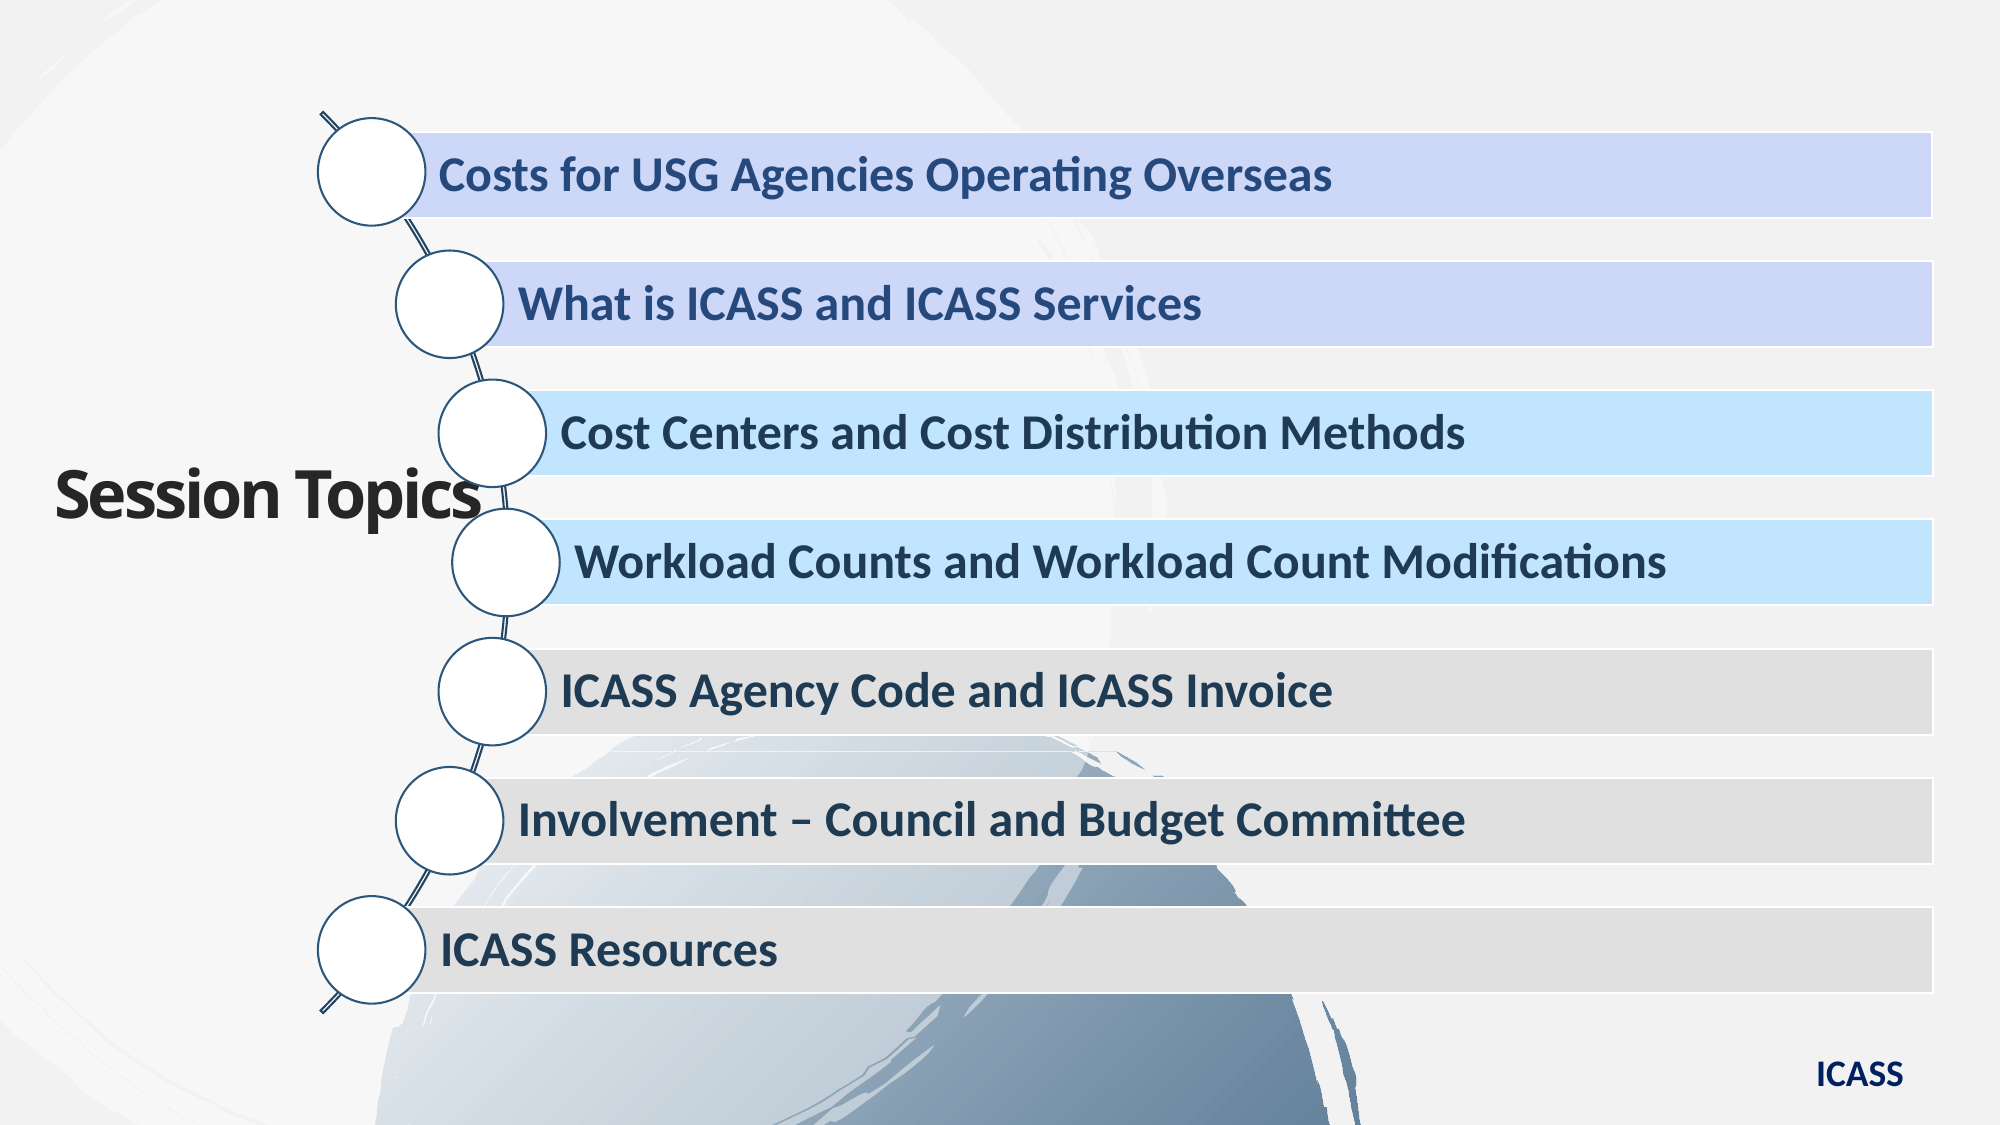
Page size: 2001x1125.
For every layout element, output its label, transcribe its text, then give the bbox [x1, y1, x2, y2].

text_box ICASS [1747, 1028, 1973, 1115]
title Session Topics [54, 511, 305, 614]
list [305, 88, 1946, 1036]
